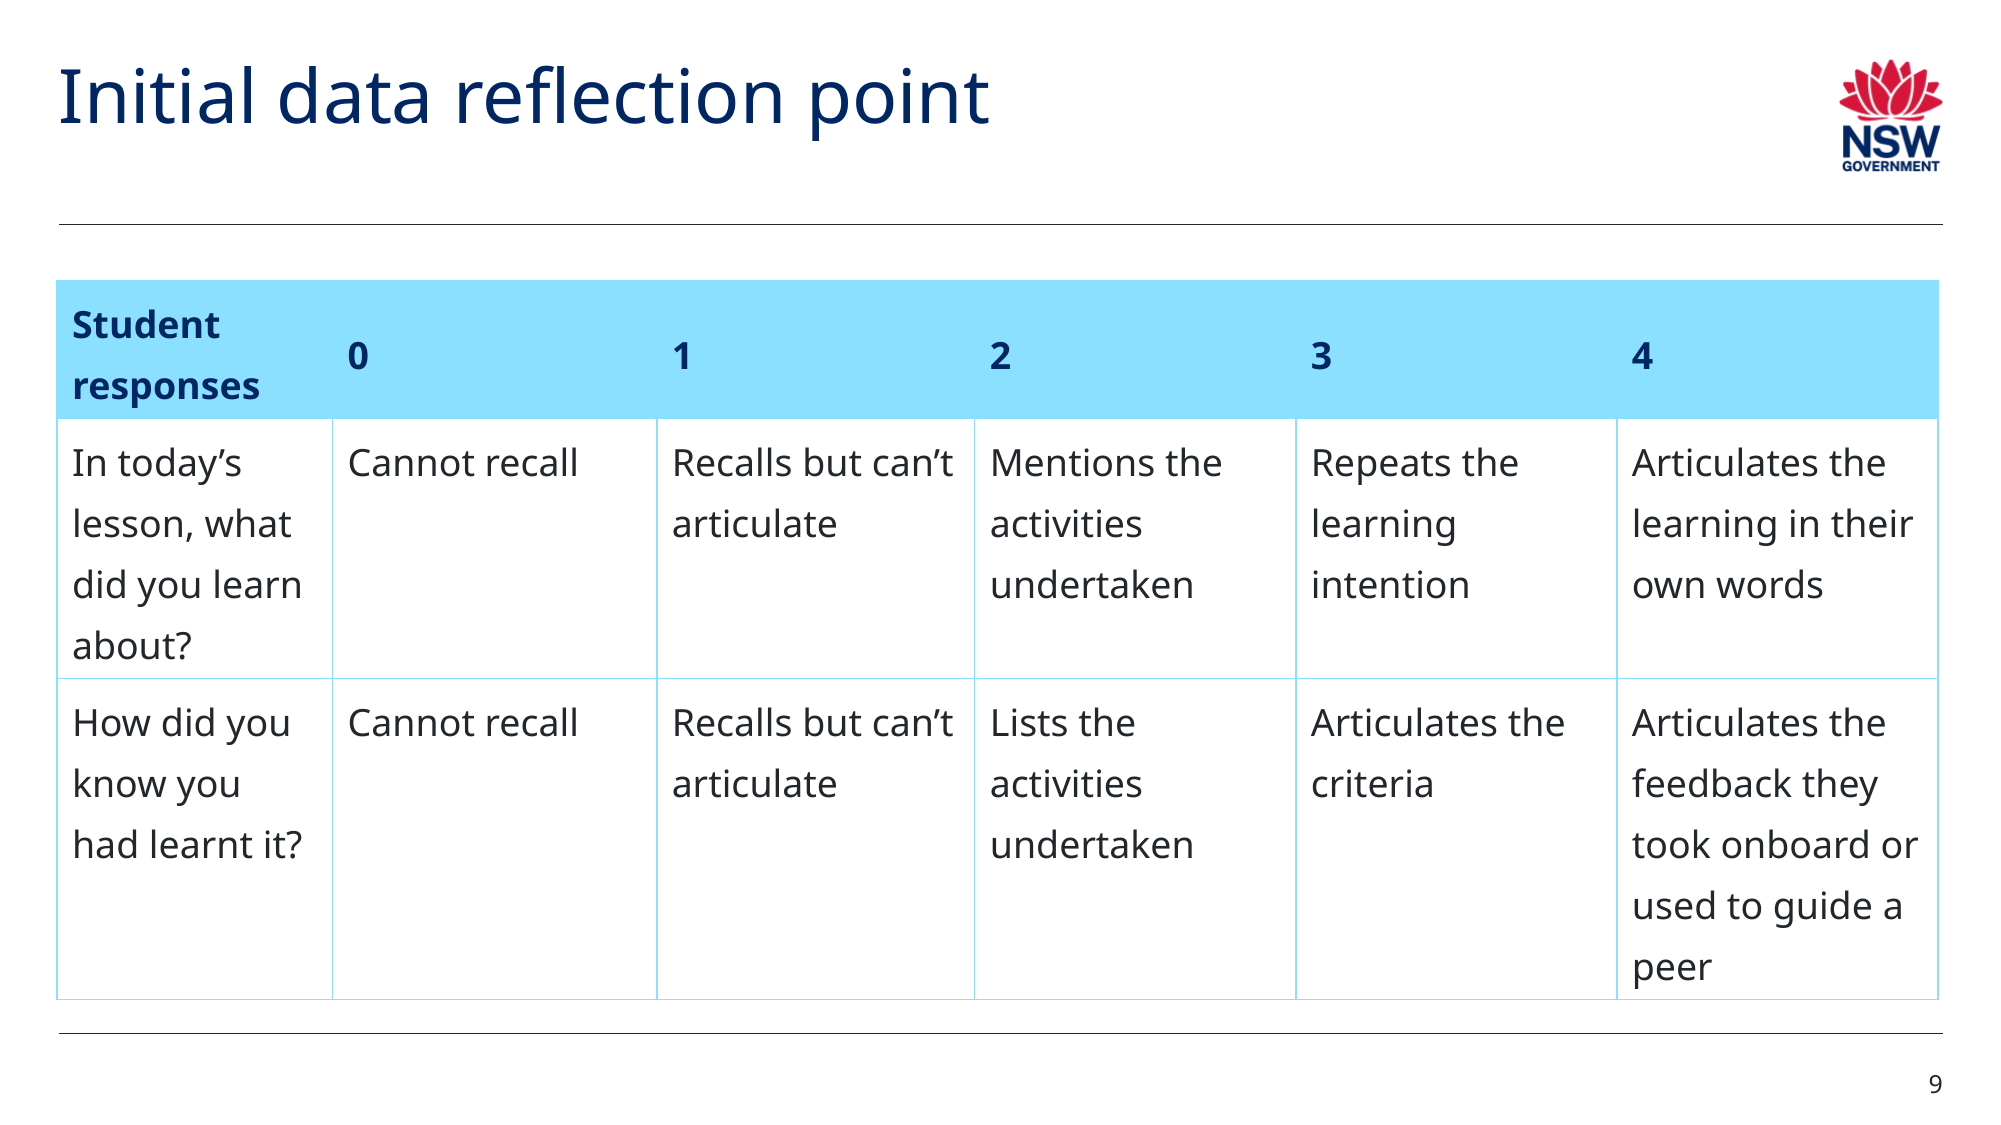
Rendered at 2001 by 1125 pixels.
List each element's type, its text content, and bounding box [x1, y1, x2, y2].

table_cell Cannot recall [333, 419, 656, 678]
slide_number 9 [1824, 1068, 1943, 1099]
table_cell Articulates the criteria [1297, 679, 1616, 999]
table_cell Lists the activities undertaken [975, 679, 1295, 999]
picture [1839, 59, 1943, 172]
table_header 1 [658, 282, 974, 418]
table_cell In today’s lesson, what did you learn about? [58, 419, 332, 678]
table_header 0 [333, 282, 656, 418]
table_cell Mentions the activities undertaken [975, 419, 1295, 678]
table_cell Repeats the learning intention [1297, 419, 1616, 678]
title Initial data reflection point [59, 59, 1713, 149]
table_cell Articulates the feedback they took onboard or used to guide a peer [1618, 679, 1937, 999]
table_header Student responses [58, 282, 332, 418]
table_cell Recalls but can’t articulate [658, 419, 974, 678]
table_cell Articulates the learning in their own words [1618, 419, 1937, 678]
table_header 2 [975, 282, 1295, 418]
table_header 4 [1618, 282, 1937, 418]
table_cell How did you know you had learnt it? [58, 679, 332, 999]
table_header 3 [1297, 282, 1616, 418]
table_cell Cannot recall [333, 679, 656, 999]
table_cell Recalls but can’t articulate [658, 679, 974, 999]
